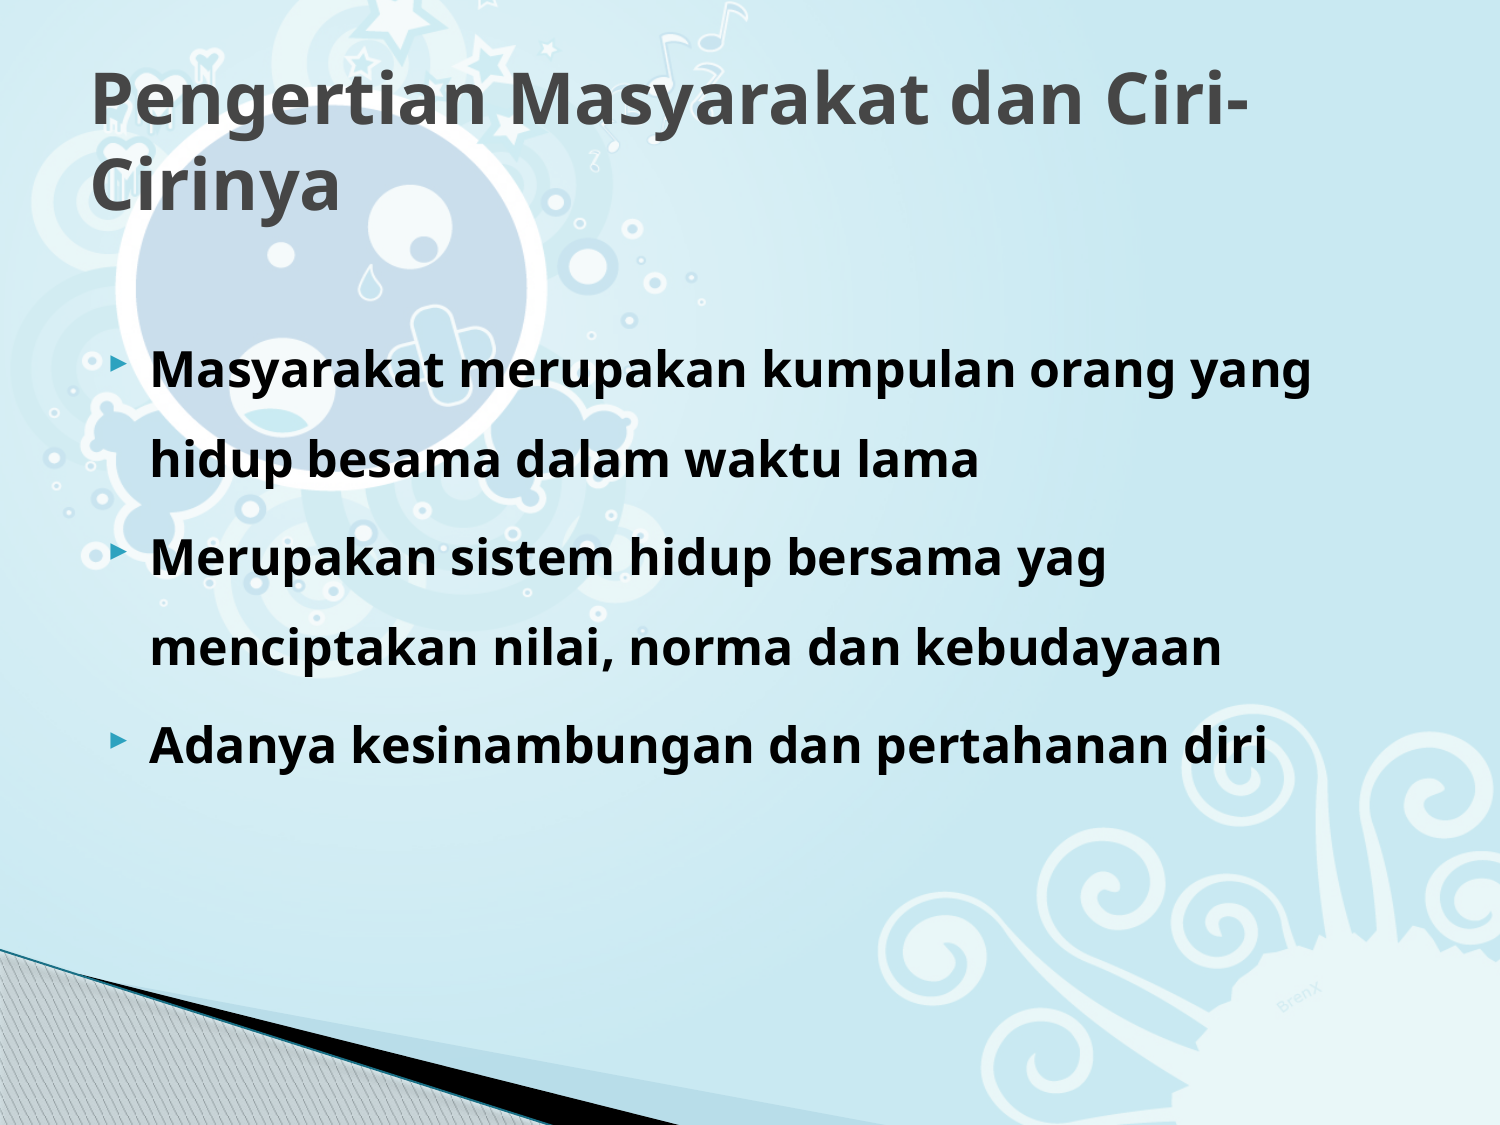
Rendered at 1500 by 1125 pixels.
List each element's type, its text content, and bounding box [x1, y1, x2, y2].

list Masyarakat merupakan kumpulan orang yang hidup besama dalam waktu lama Merupakan sistem hidup bersama yag menciptakan nilai, norma dan kebudayaan Adanya kesinambungan dan pertahanan diri [75, 299, 1425, 986]
title Pengertian Masyarakat dan Ciri-Cirinya [75, 45, 1425, 233]
